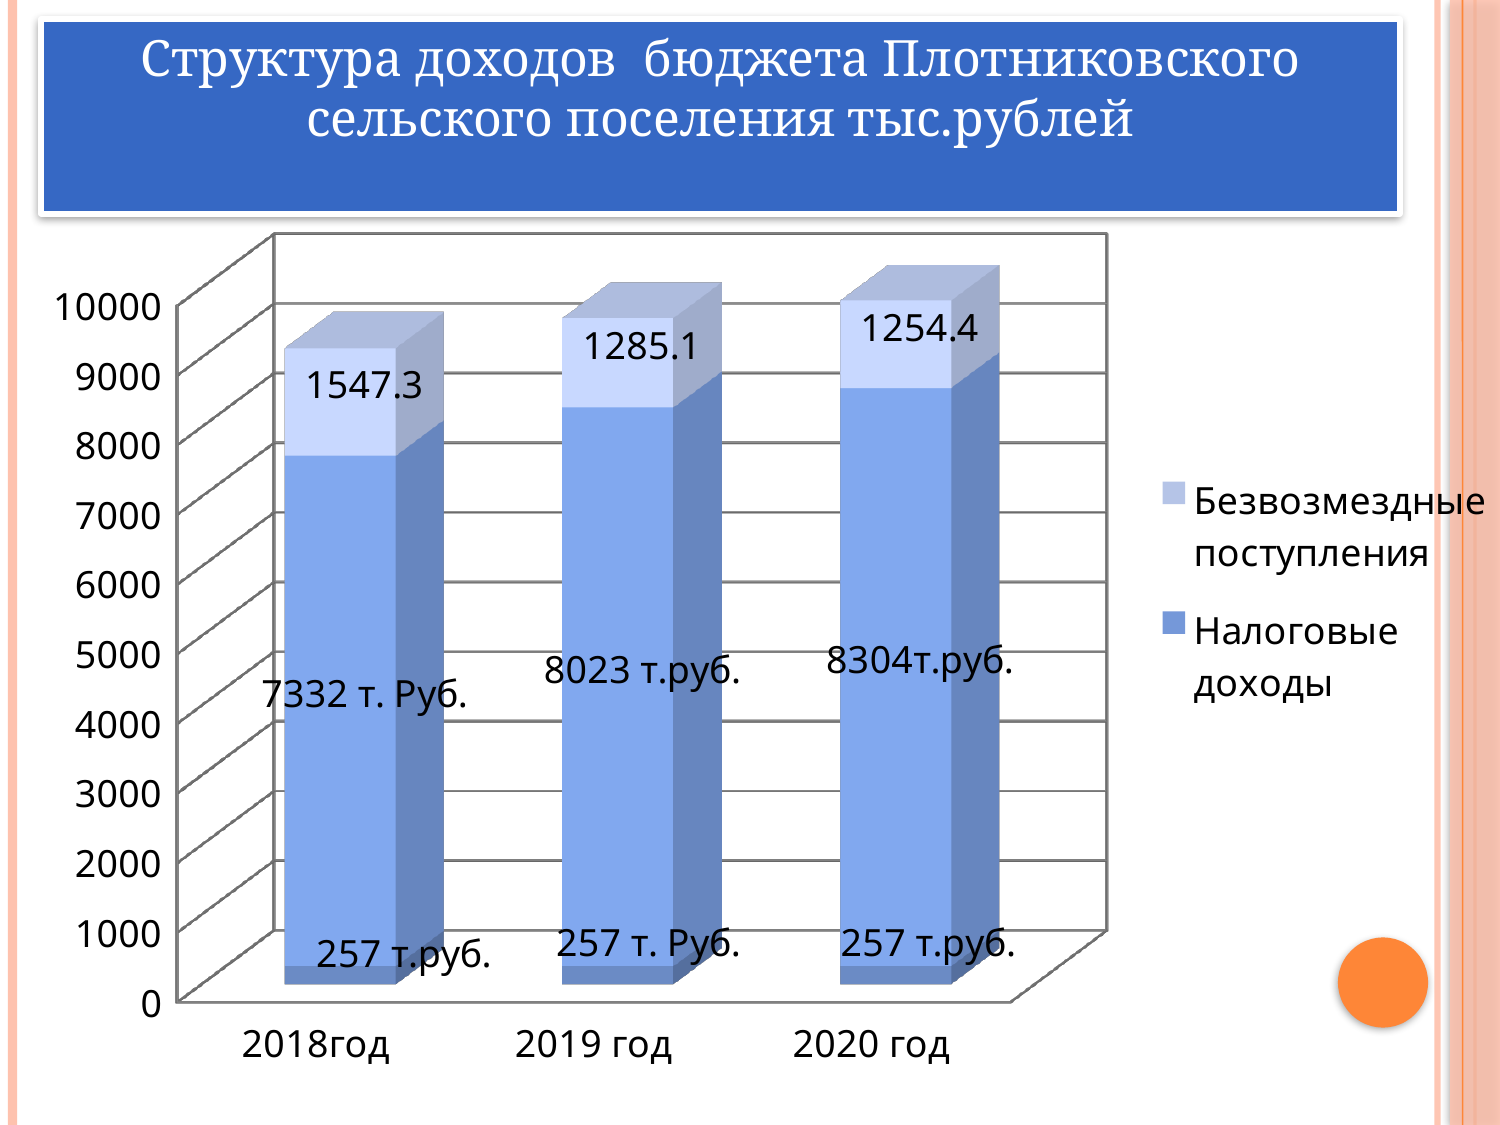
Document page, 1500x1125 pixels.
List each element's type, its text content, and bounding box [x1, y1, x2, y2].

chart [22, 210, 1500, 1091]
text_box Структура доходов бюджета Плотниковского сельского поселения тыс.рублей [38, 16, 1403, 206]
